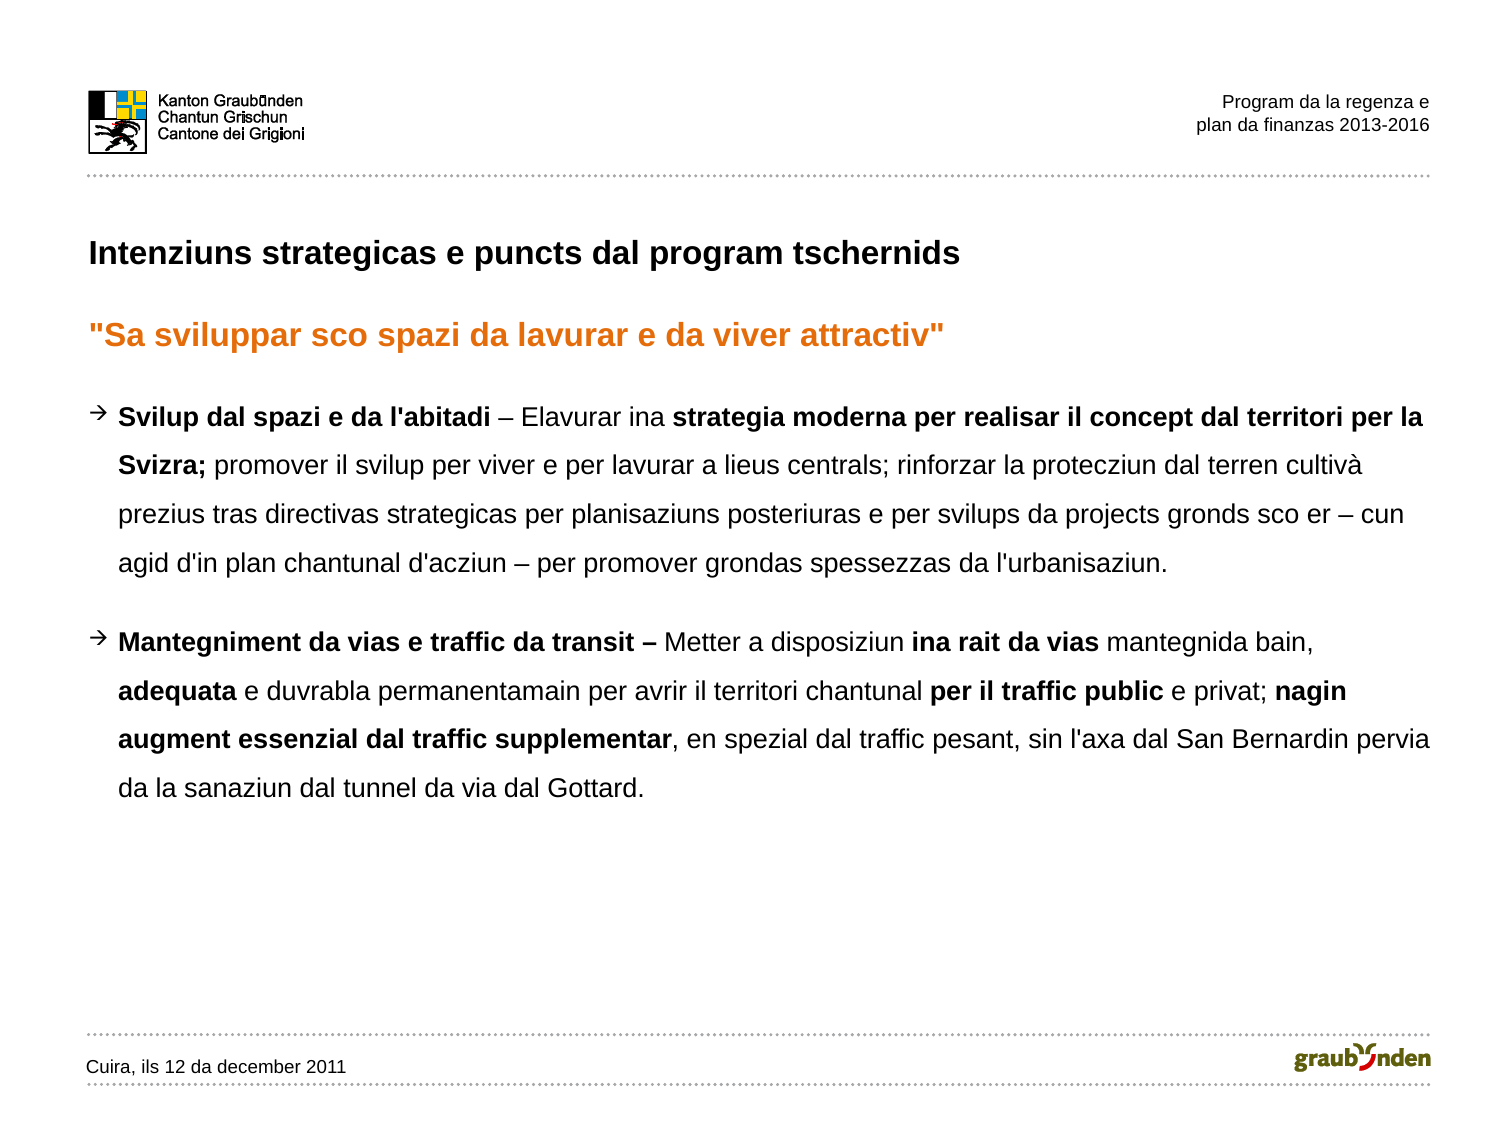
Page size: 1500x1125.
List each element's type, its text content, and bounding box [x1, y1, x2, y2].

list "Sa sviluppar sco spazi da lavurar e da viver attractiv" Svilup dal spazi e da l'abitadi – Elavurar ina strategia moderna per realisar il concept dal territori per la Svizra; promover il svilup per viver e per lavurar a lieus centrals; rinforzar la protecziun dal terren cultivà prezius tras directivas strategicas per planisaziuns posteriuras e per svilups da projects gronds sco er – cun agid d'in plan chantunal d'acziun – per promover grondas spessezzas da l'urbanisaziun. Mantegniment da vias e traffic da transit – Metter a disposiziun ina rait da vias mantegnida bain, adequata e duvrabla permanentamain per avrir il territori chantunal per il traffic public e privat; nagin augment essenzial dal traffic supplementar, en spezial dal traffic pesant, sin l'axa dal San Bernardin pervia da la sanaziun dal tunnel da via dal Gottard. [88, 292, 1431, 1024]
text_box Cuira, ils 12 da december 2011 [56, 1043, 362, 1079]
list Intenziuns strategicas e puncts dal program tschernids [88, 231, 1431, 281]
list Program da la regenza e plan da finanzas 2013-2016 [750, 90, 1430, 157]
